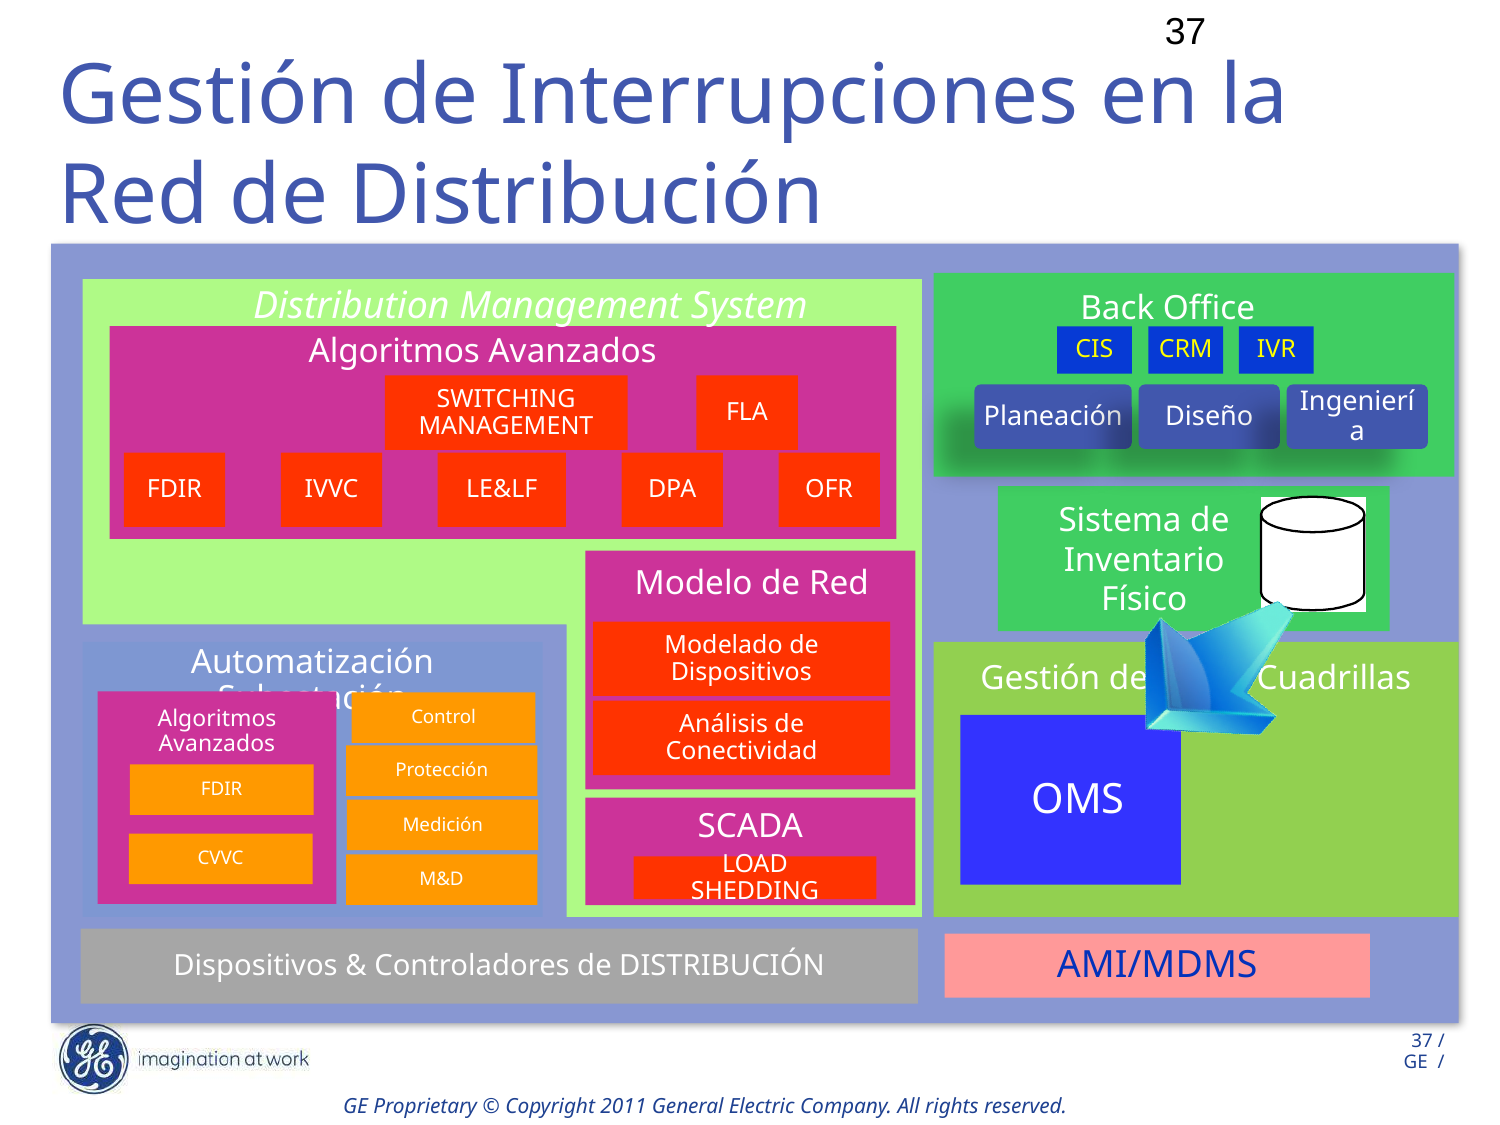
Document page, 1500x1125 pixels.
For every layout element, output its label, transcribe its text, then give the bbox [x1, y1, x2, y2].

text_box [997, 485, 1391, 632]
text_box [97, 691, 337, 905]
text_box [1138, 384, 1281, 450]
text_box [109, 326, 897, 539]
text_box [1056, 326, 1133, 374]
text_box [437, 452, 567, 528]
title Gestión de Interrupciones en la Red de Distribución [58, 40, 1447, 241]
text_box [64, 928, 931, 1004]
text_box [974, 384, 1132, 450]
text_box [82, 641, 543, 917]
text_box [51, 243, 1459, 641]
picture [52, 1035, 315, 1100]
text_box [933, 641, 1459, 999]
text_box [933, 272, 1455, 477]
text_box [346, 799, 539, 851]
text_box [1286, 384, 1429, 450]
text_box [778, 452, 881, 528]
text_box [621, 452, 724, 528]
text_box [345, 859, 538, 906]
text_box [280, 452, 383, 528]
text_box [129, 764, 314, 816]
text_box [696, 375, 799, 451]
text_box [128, 833, 313, 885]
text_box [47, 261, 1455, 1035]
text_box [1455, 1005, 1459, 1024]
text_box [1145, 326, 1226, 374]
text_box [585, 550, 916, 790]
text_box Automatización Subestación [90, 637, 536, 724]
picture [1121, 566, 1337, 763]
text_box Algoritmos Avanzados [289, 335, 677, 377]
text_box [592, 700, 891, 776]
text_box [345, 742, 538, 799]
text_box [82, 279, 922, 917]
text_box Back Office [1049, 278, 1287, 334]
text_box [1238, 326, 1314, 374]
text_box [592, 621, 891, 697]
slide_number 37 [1149, 0, 1500, 60]
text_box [384, 360, 628, 465]
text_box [585, 797, 916, 906]
text_box Distribution Management System [238, 278, 823, 335]
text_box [123, 452, 226, 528]
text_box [351, 692, 536, 742]
